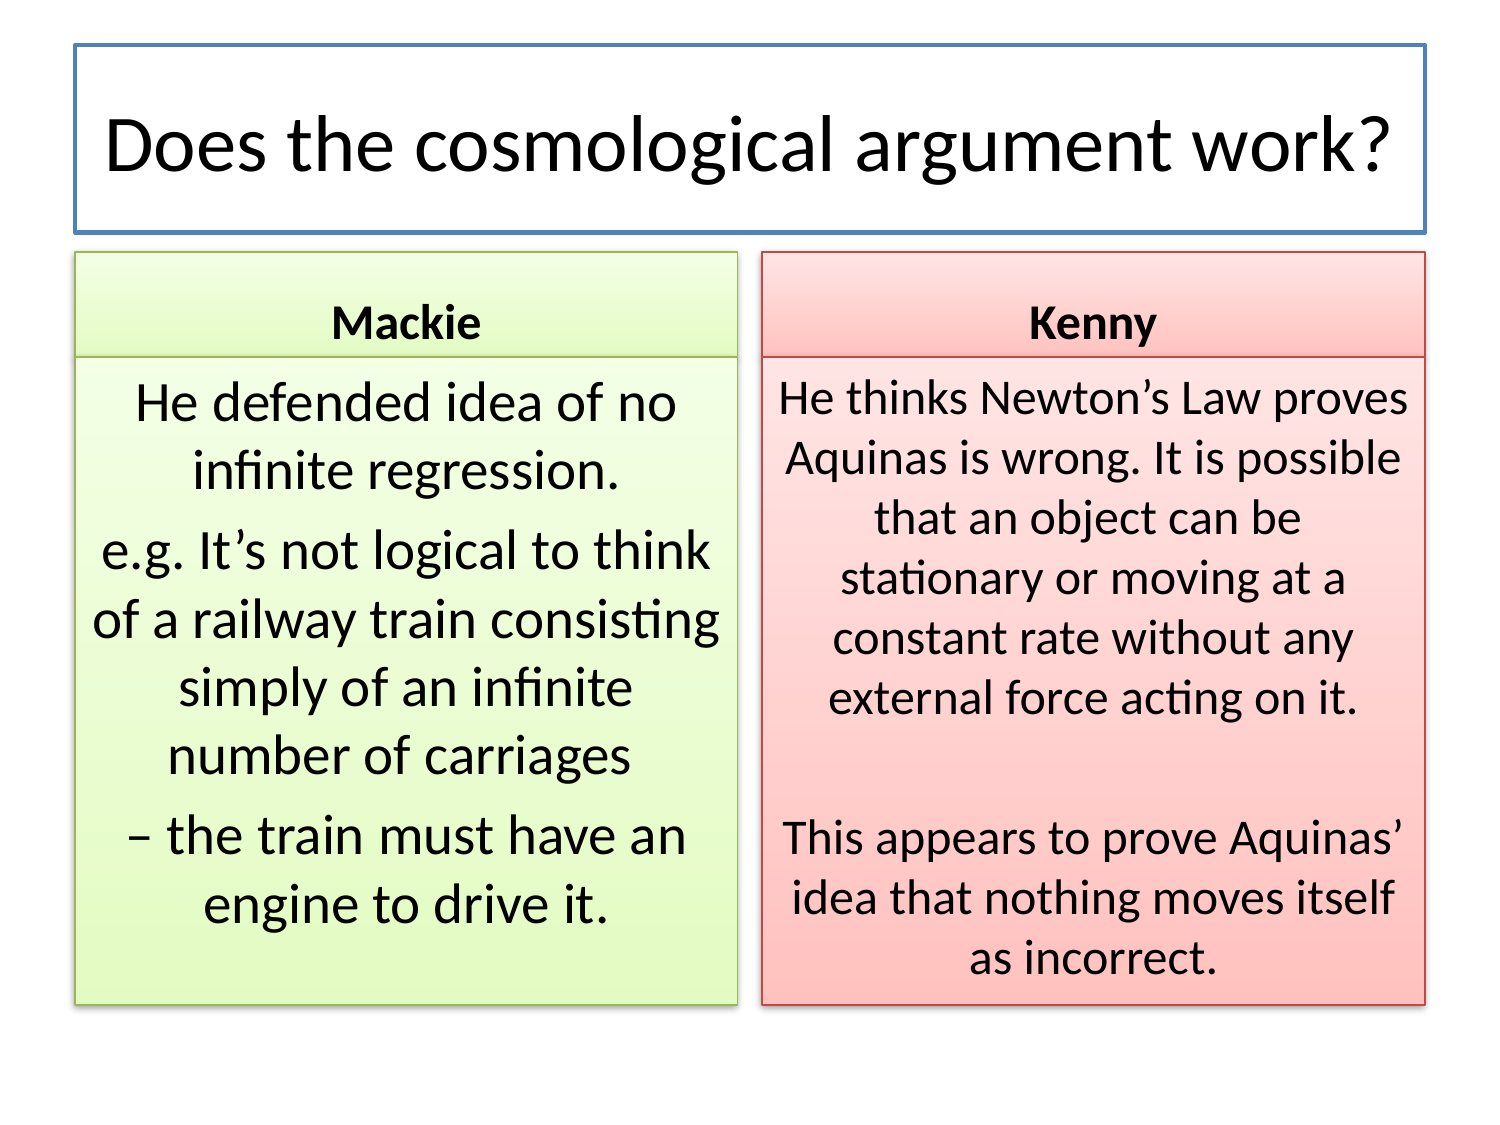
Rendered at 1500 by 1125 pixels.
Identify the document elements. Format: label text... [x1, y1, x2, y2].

title Does the cosmological argument work? [73, 43, 1427, 235]
list He thinks Newton’s Law proves Aquinas is wrong. It is possible that an object can be stationary or moving at a constant rate without any external force acting on it. This appears to prove Aquinas’ idea that nothing moves itself as incorrect. [761, 356, 1426, 1006]
list Kenny [761, 251, 1426, 355]
list Mackie [74, 251, 738, 355]
list He defended idea of no infinite regression. e.g. It’s not logical to think of a railway train consisting simply of an infinite number of carriages – the train must have an engine to drive it. [74, 356, 738, 1006]
